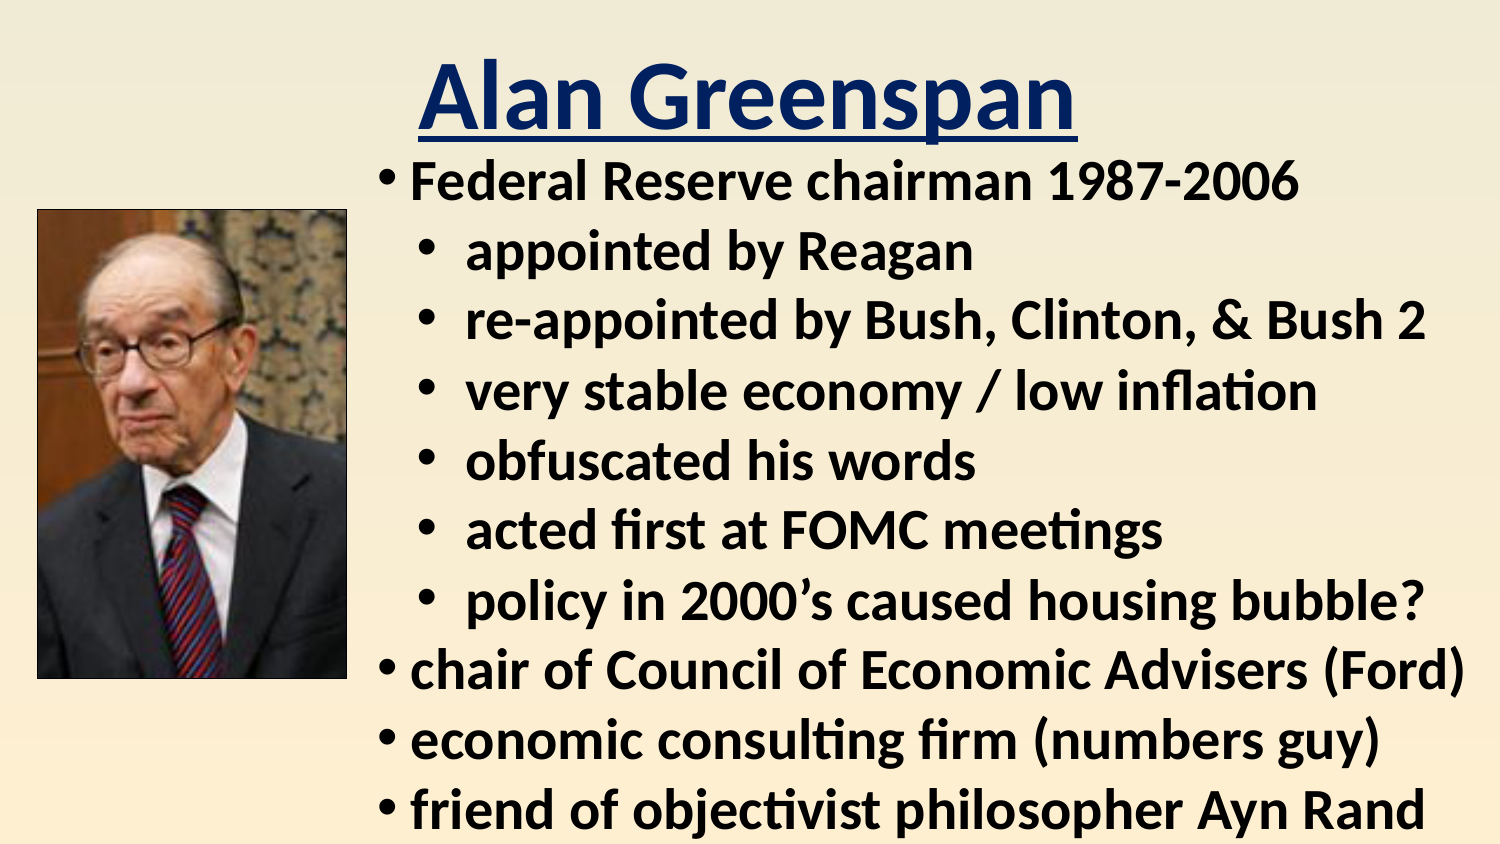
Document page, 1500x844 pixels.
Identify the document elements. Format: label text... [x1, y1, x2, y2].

text_box Alan Greenspan [403, 21, 1093, 157]
picture [37, 209, 348, 679]
text_box Federal Reserve chairman 1987-2006 appointed by Reagan re-appointed by Bush, Clinton, & Bush 2 very stable economy / low inflation obfuscated his words acted first at FOMC meetings policy in 2000’s caused housing bubble? chair of Council of Economic Advisers (Ford) economic consulting firm (numbers guy) friend of objectivist philosopher Ayn Rand [362, 134, 1500, 844]
